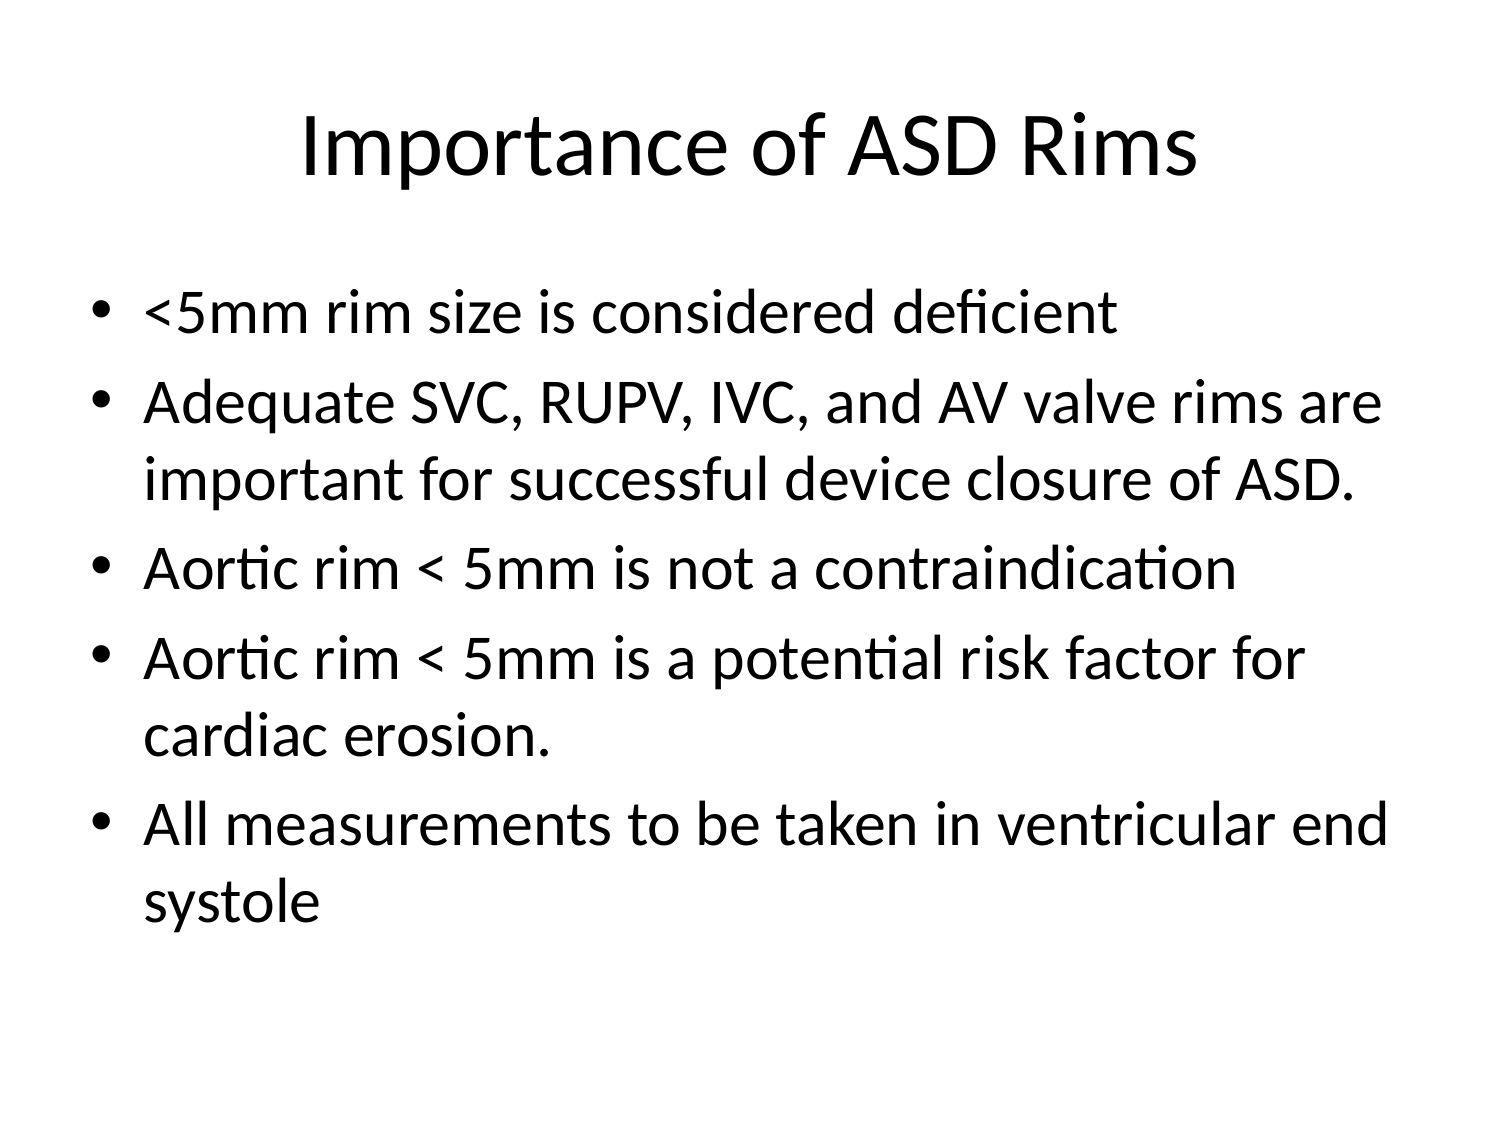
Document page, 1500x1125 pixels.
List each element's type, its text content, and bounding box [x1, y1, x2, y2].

title Importance of ASD Rims [75, 45, 1425, 233]
list <5mm rim size is considered deficient Adequate SVC, RUPV, IVC, and AV valve rims are important for successful device closure of ASD. Aortic rim < 5mm is not a contraindication Aortic rim < 5mm is a potential risk factor for cardiac erosion. All measurements to be taken in ventricular end systole [75, 262, 1425, 1005]
